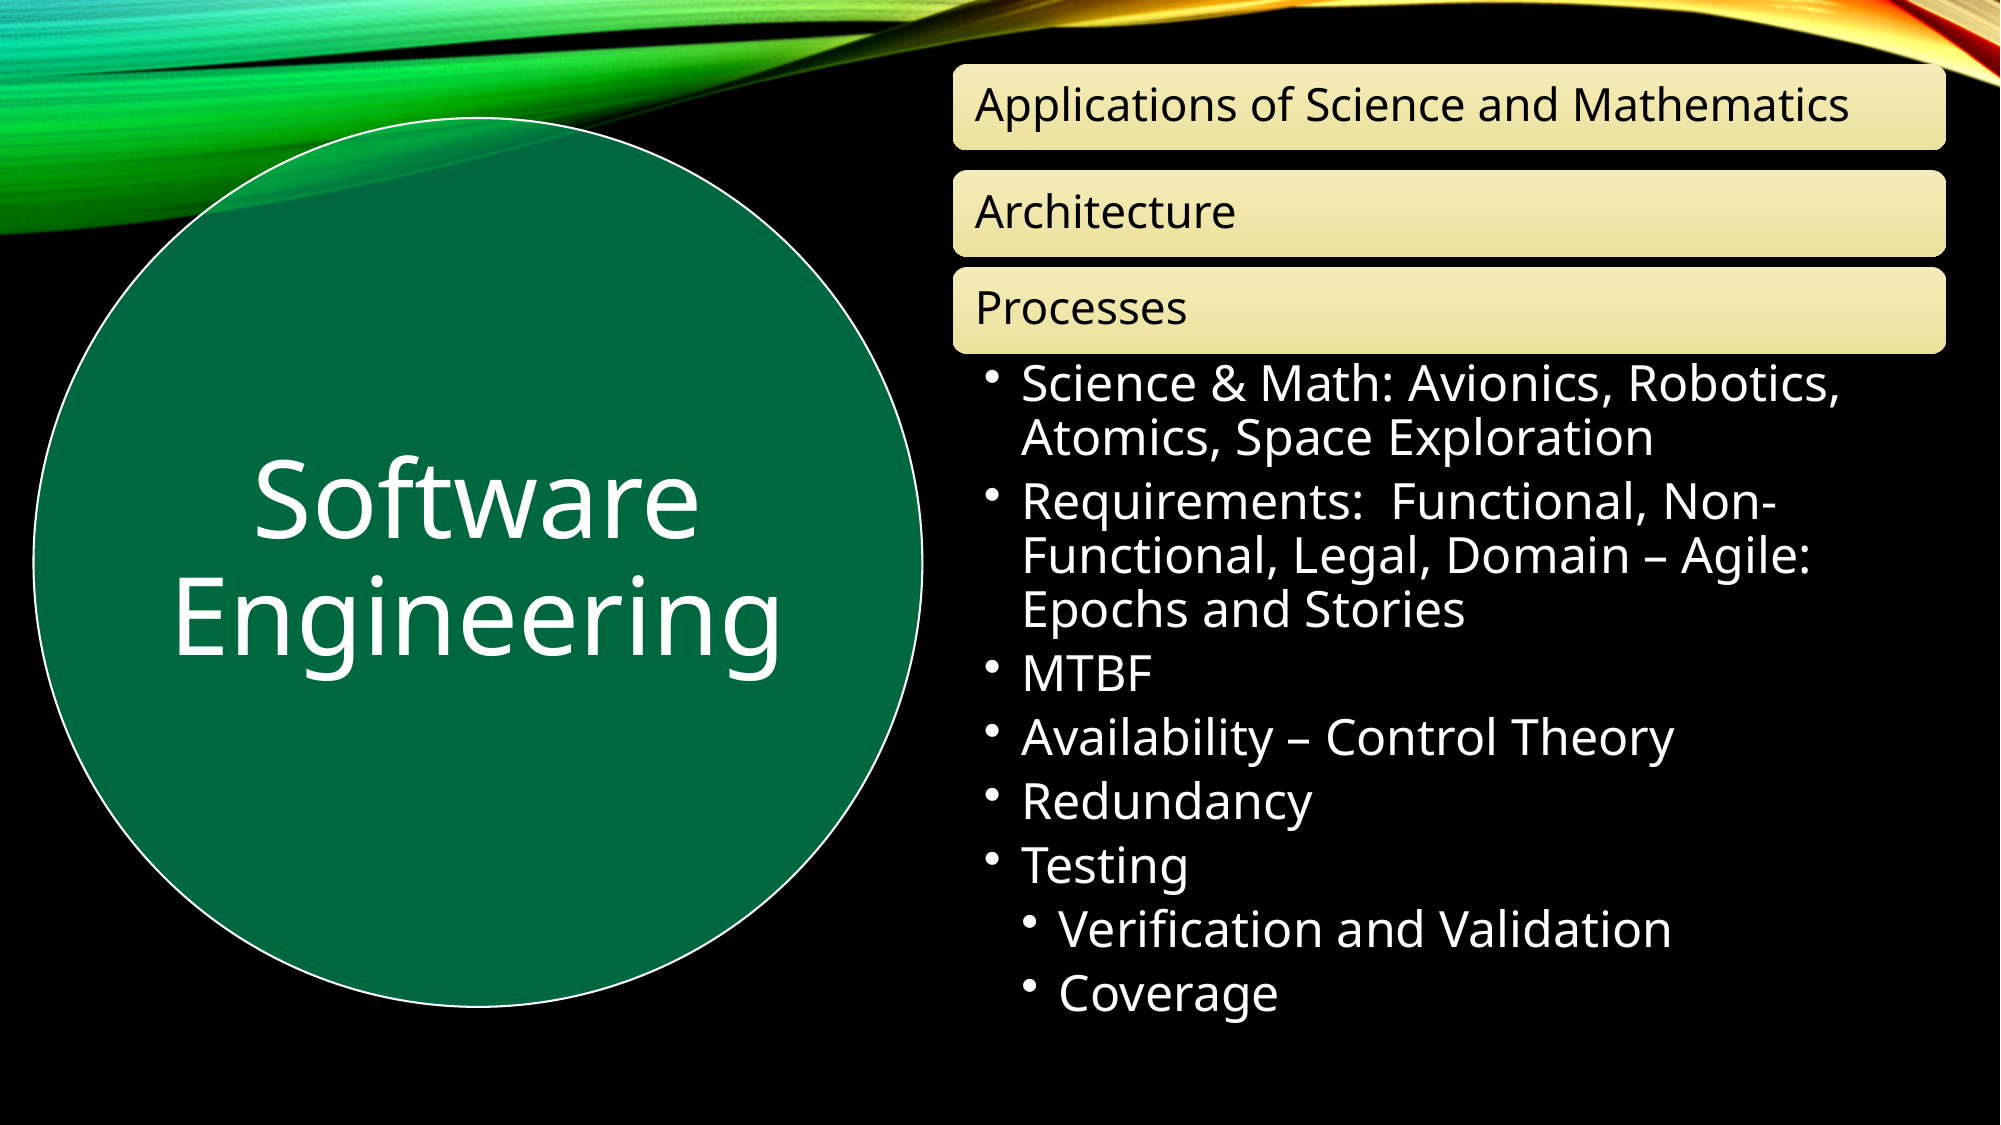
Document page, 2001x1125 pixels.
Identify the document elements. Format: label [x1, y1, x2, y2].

text_box [0, 117, 952, 1008]
picture [0, 0, 2000, 237]
text_box [952, 60, 1947, 1084]
